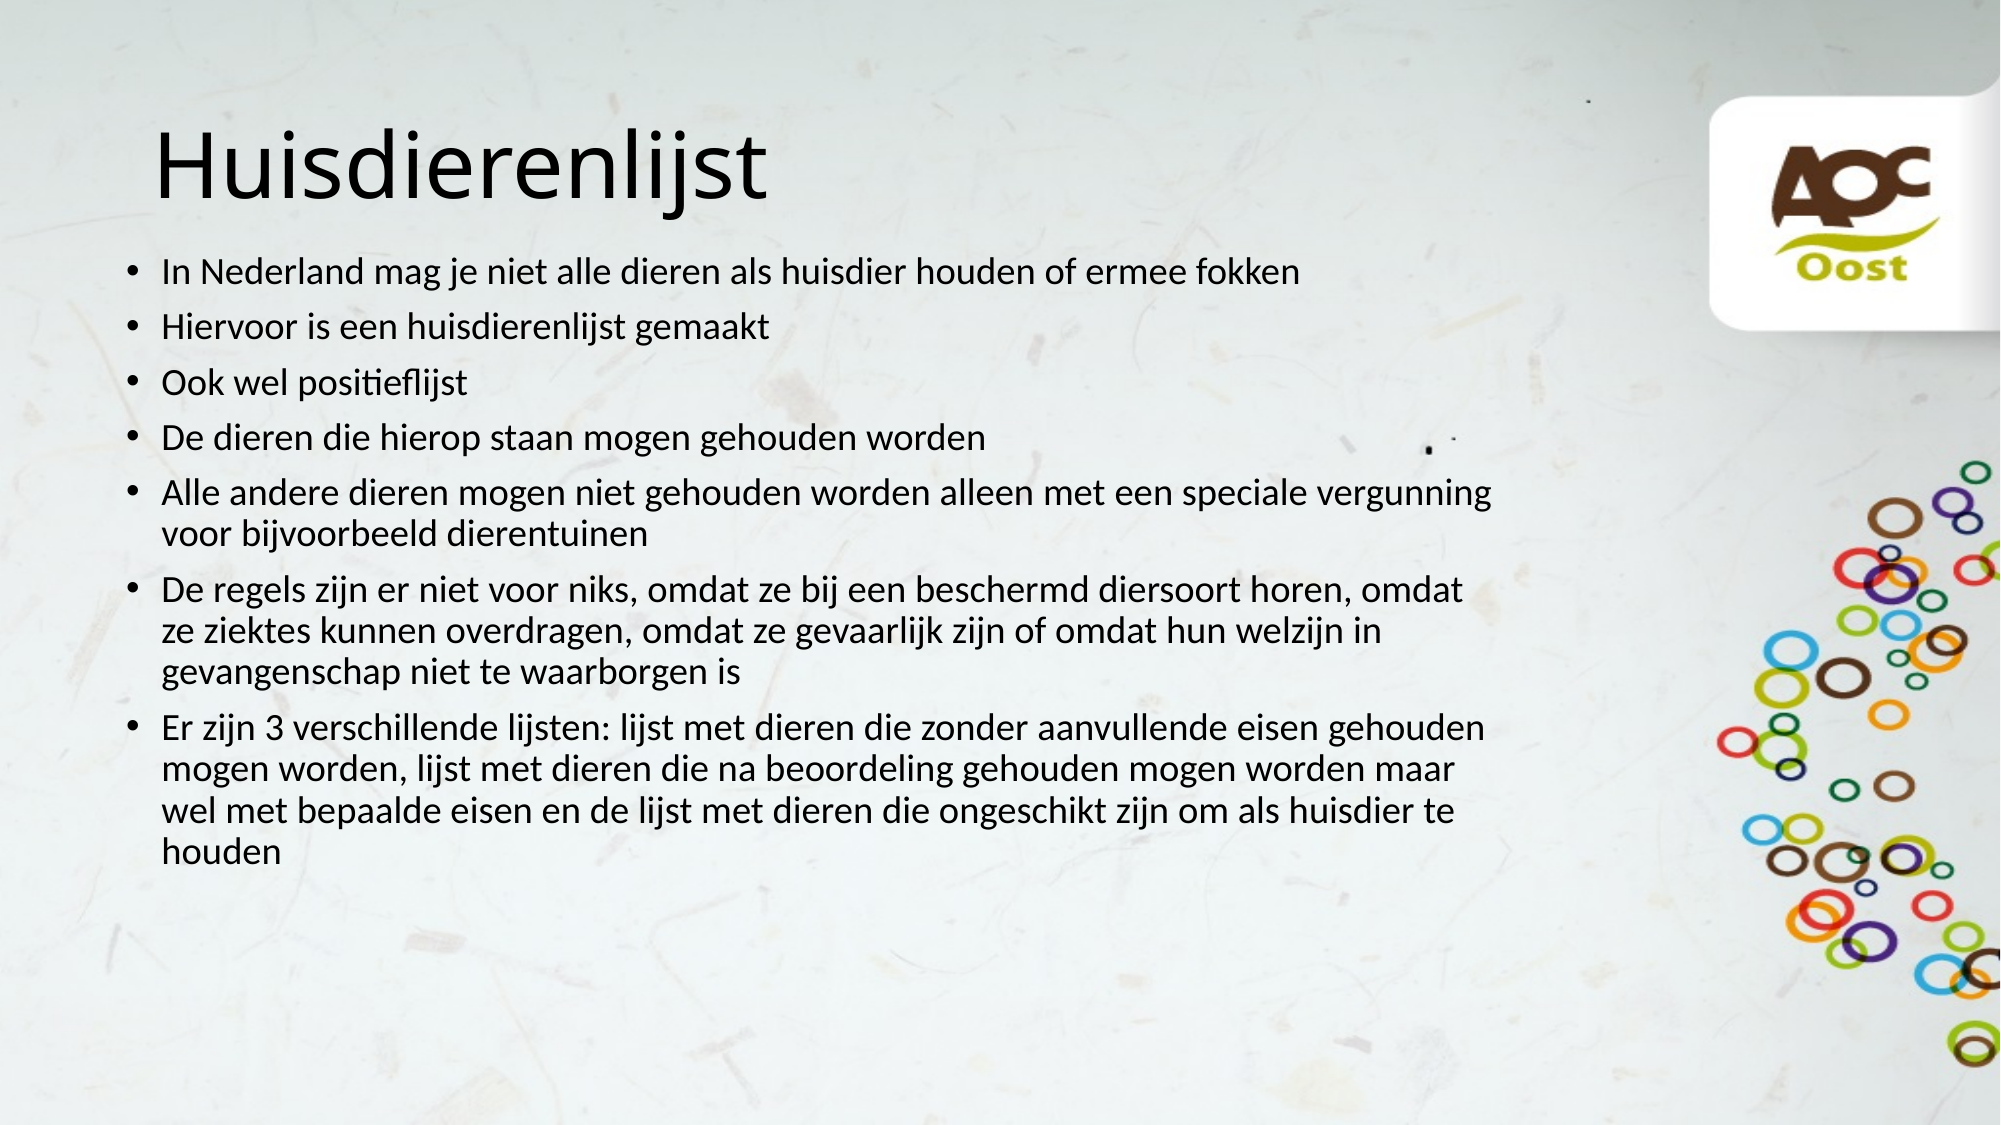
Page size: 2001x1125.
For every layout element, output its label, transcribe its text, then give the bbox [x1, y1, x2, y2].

title Huisdierenlijst [137, 59, 1863, 278]
list In Nederland mag je niet alle dieren als huisdier houden of ermee fokken Hiervoor is een huisdierenlijst gemaakt Ook wel positieflijst De dieren die hierop staan mogen gehouden worden Alle andere dieren mogen niet gehouden worden alleen met een speciale vergunning voor bijvoorbeeld dierentuinen De regels zijn er niet voor niks, omdat ze bij een beschermd diersoort horen, omdat ze ziektes kunnen overdragen, omdat ze gevaarlijk zijn of omdat hun welzijn in gevangenschap niet te waarborgen is Er zijn 3 verschillende lijsten: lijst met dieren die zonder aanvullende eisen gehouden mogen worden, lijst met dieren die na beoordeling gehouden mogen worden maar wel met bepaalde eisen en de lijst met dieren die ongeschikt zijn om als huisdier te houden [111, 244, 1522, 881]
picture [0, 0, 2001, 1125]
